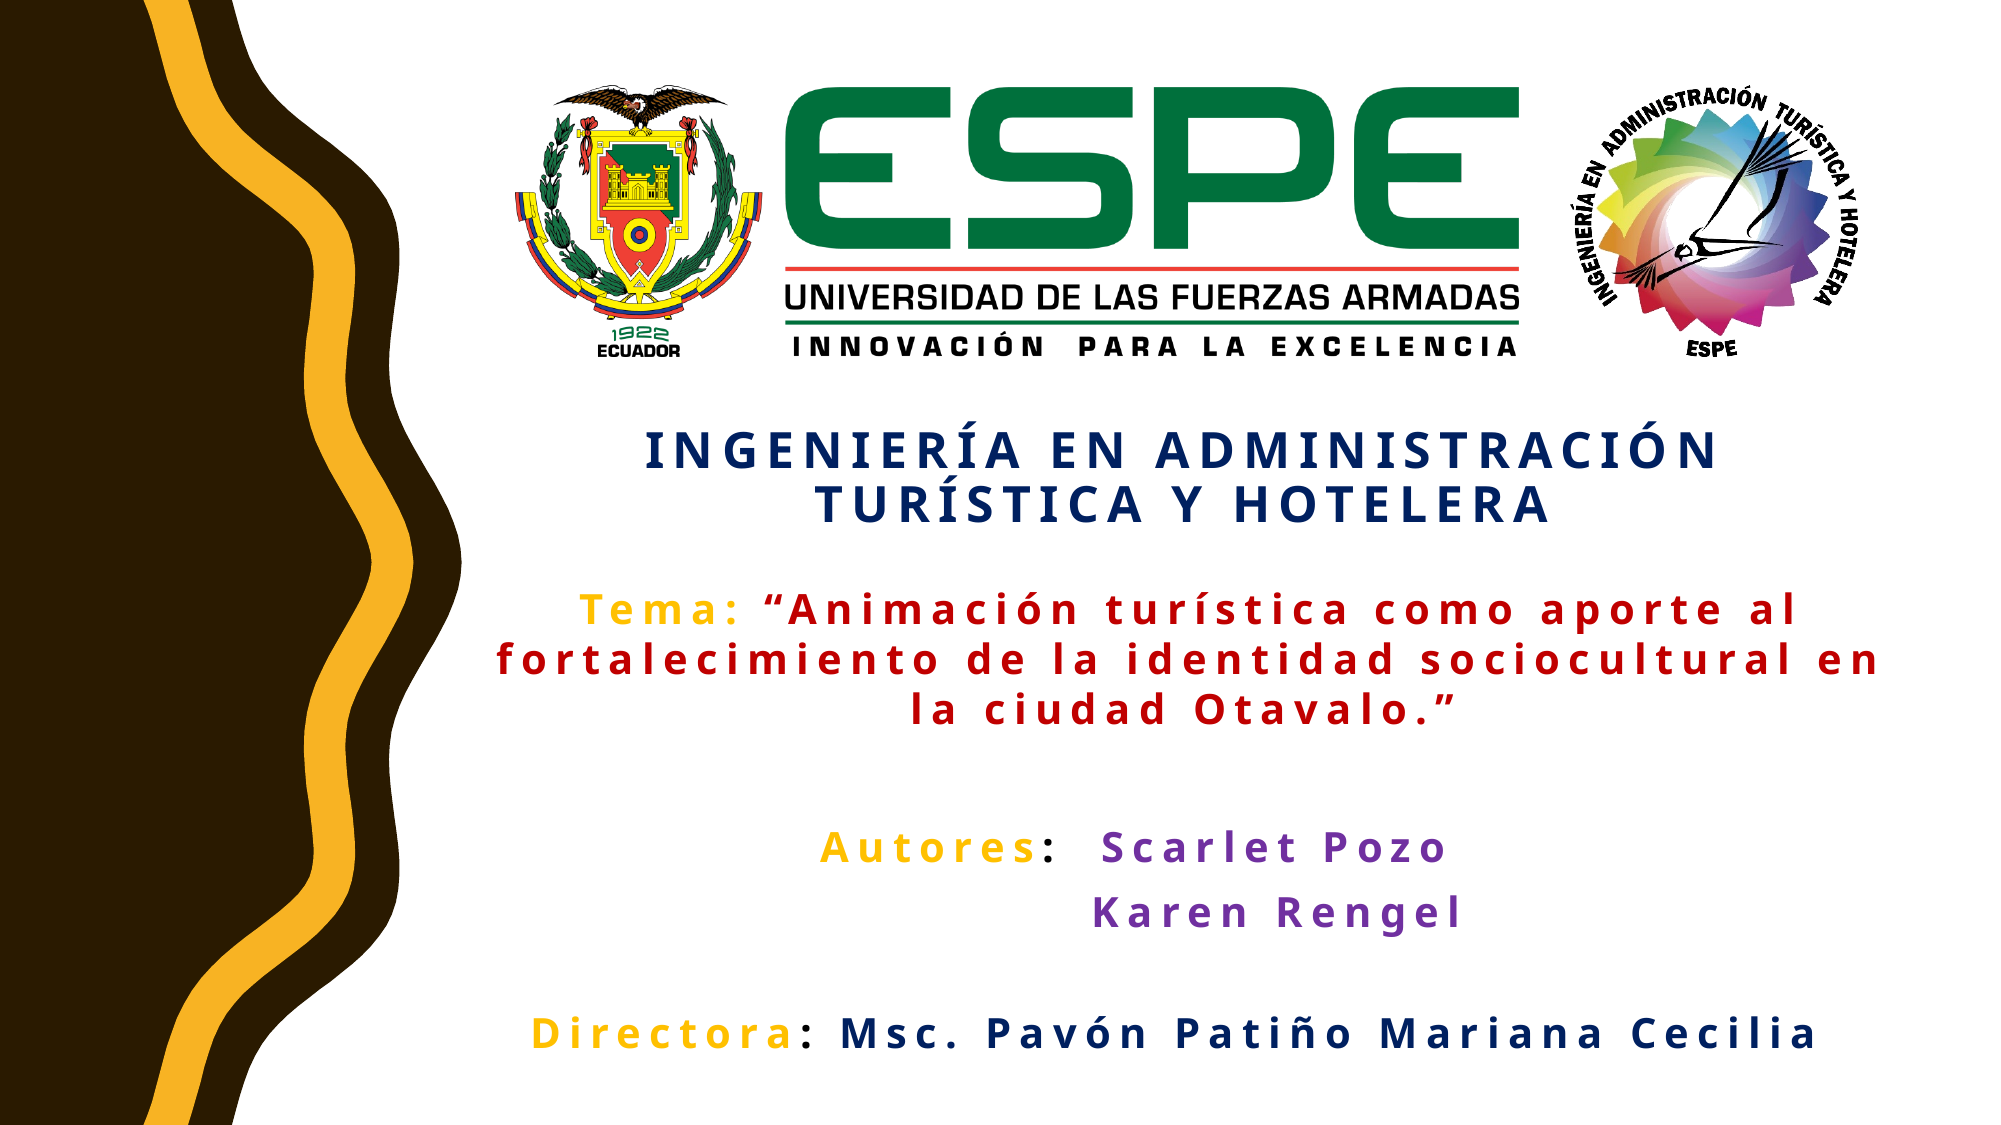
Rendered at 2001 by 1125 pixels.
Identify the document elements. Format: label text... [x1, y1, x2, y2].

picture [1570, 85, 1858, 357]
list Directora: Msc. Pavón Patiño Mariana Cecilia [515, 999, 1870, 1087]
text_box Autores: Scarlet Pozo Karen Rengel [408, 813, 1858, 967]
text_box Tema: “Animación turística como aporte al fortalecimiento de la identidad sociocultural en la ciudad Otavalo.” [480, 575, 1904, 781]
text_box INGENIERÍA EN ADMINISTRACIÓN TURÍSTICA Y HOTELERA [328, 417, 2000, 543]
picture [515, 85, 1519, 357]
